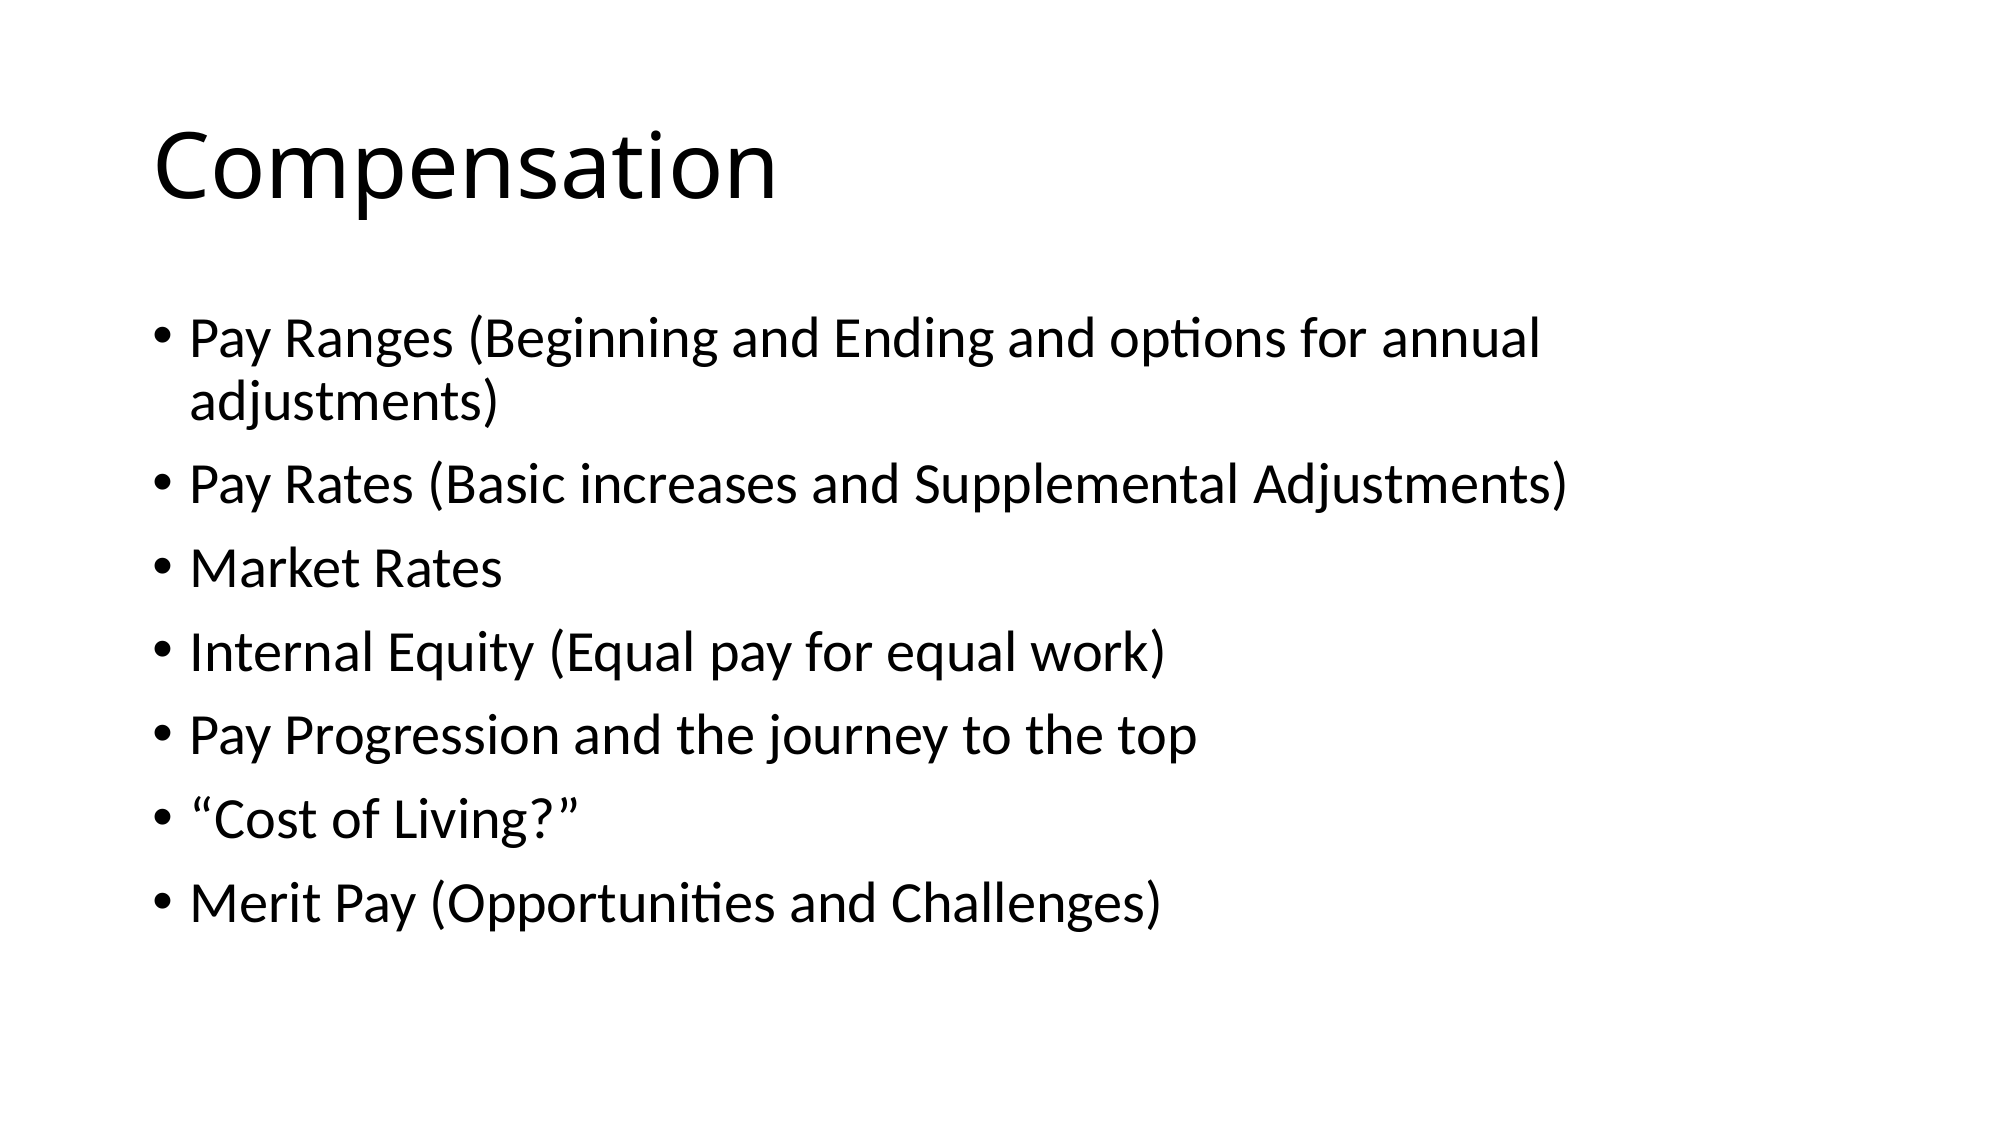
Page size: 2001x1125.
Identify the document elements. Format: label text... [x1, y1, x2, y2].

title Compensation [137, 59, 1863, 278]
list Pay Ranges (Beginning and Ending and options for annual adjustments) Pay Rates (Basic increases and Supplemental Adjustments) Market Rates Internal Equity (Equal pay for equal work) Pay Progression and the journey to the top “Cost of Living?” Merit Pay (Opportunities and Challenges) [137, 299, 1863, 1014]
